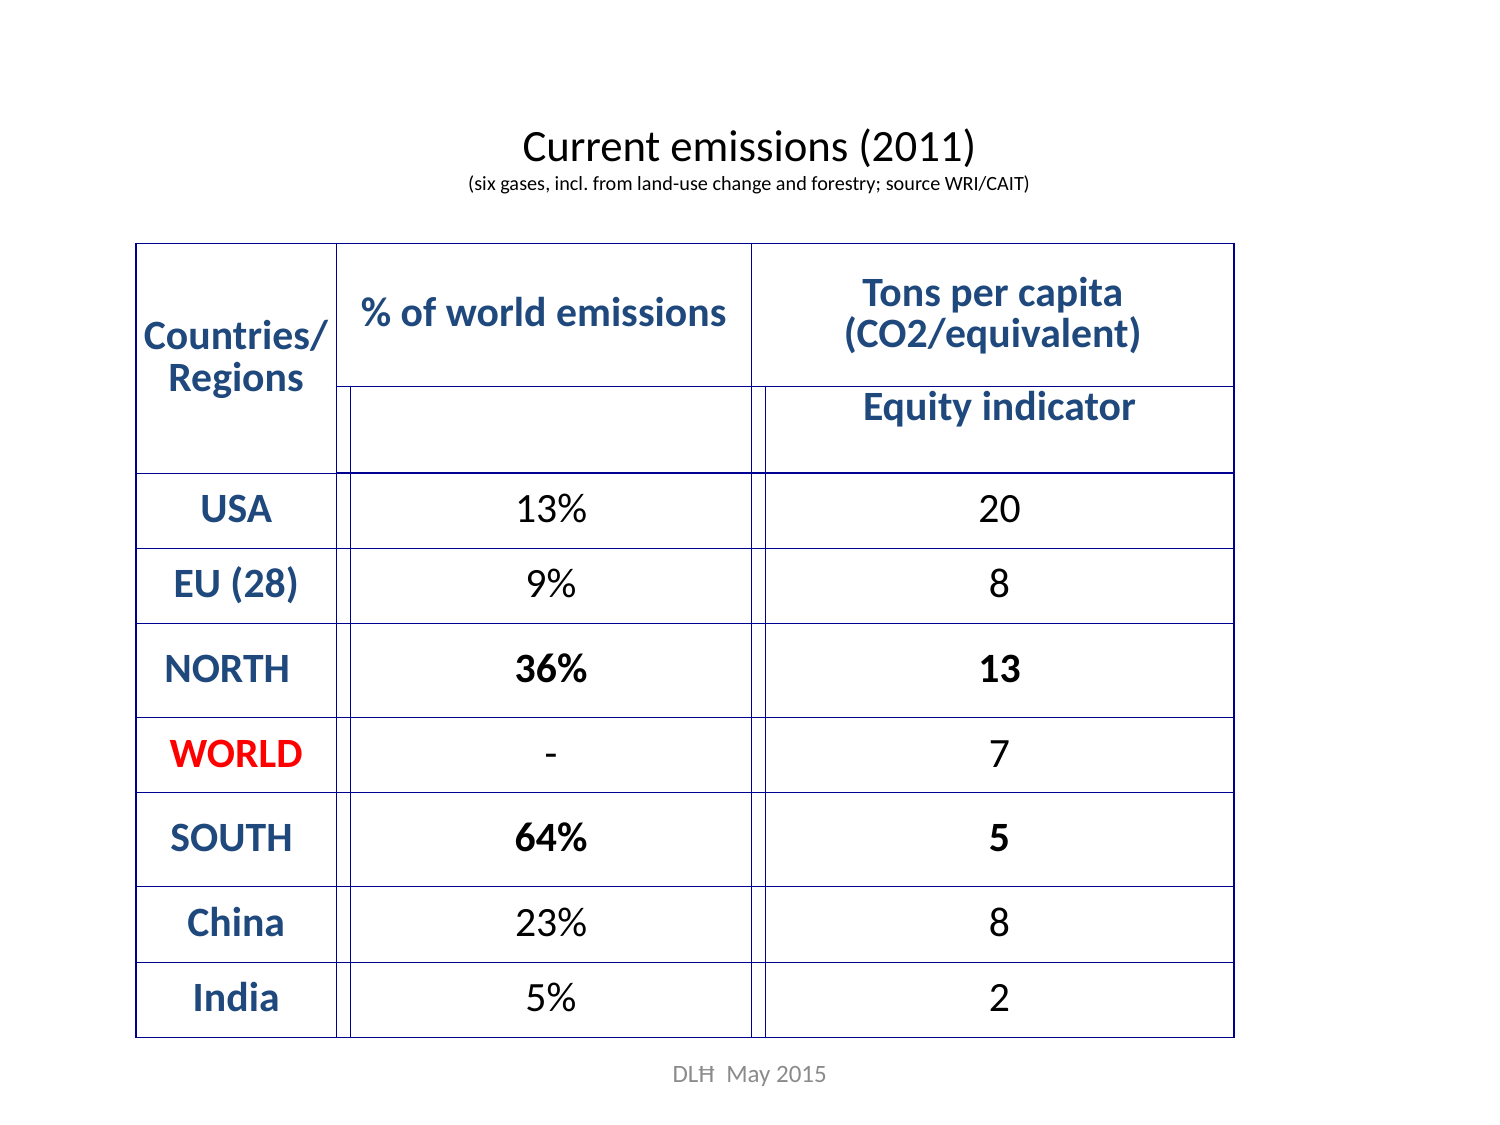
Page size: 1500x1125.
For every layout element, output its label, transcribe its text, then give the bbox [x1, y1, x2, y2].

table_cell [337, 963, 350, 1037]
table_cell [337, 793, 350, 886]
table_cell [752, 474, 765, 548]
table_cell - [351, 718, 751, 792]
table_cell [752, 624, 765, 717]
table_cell [752, 387, 765, 472]
table_cell WORLD [137, 718, 336, 792]
table_cell 2 [766, 963, 1233, 1037]
table_cell EU (28) [137, 549, 336, 623]
table_cell [337, 887, 350, 962]
table_cell SOUTH [137, 793, 336, 886]
table_header Tons per capita (CO2/equivalent) [752, 244, 1233, 386]
title Current emissions (2011) (six gases, incl. from land-use change and forestry; source WRI/CAIT) [111, 54, 1388, 243]
table_cell India [137, 963, 336, 1037]
table_cell [752, 793, 765, 886]
table_cell 7 [766, 718, 1233, 792]
table_cell 13% [351, 474, 751, 548]
table_cell 5 [766, 793, 1233, 886]
footer DLĦ May 2015 [512, 1042, 988, 1103]
table_cell [337, 624, 350, 717]
table_cell [337, 474, 350, 548]
table_cell 23% [351, 887, 751, 962]
table_cell [337, 387, 350, 472]
table_header Countries/Regions [137, 244, 336, 473]
table_cell 13 [766, 624, 1233, 717]
table_header % of world emissions [337, 244, 751, 386]
table_cell [351, 387, 751, 472]
table_cell [337, 718, 350, 792]
table_cell 9% [351, 549, 751, 623]
table_cell 36% [351, 624, 751, 717]
table_cell 8 [766, 887, 1233, 962]
table_cell [752, 549, 765, 623]
table_cell NORTH [137, 624, 336, 717]
table_cell Equity indicator [766, 387, 1233, 472]
table_cell [337, 549, 350, 623]
table_cell USA [137, 474, 336, 548]
table_cell 64% [351, 793, 751, 886]
table_cell [752, 718, 765, 792]
table_cell 20 [766, 474, 1233, 548]
table_cell 5% [351, 963, 751, 1037]
table_cell China [137, 887, 336, 962]
table_cell 8 [766, 549, 1233, 623]
table_cell [752, 963, 765, 1037]
table_cell [752, 887, 765, 962]
